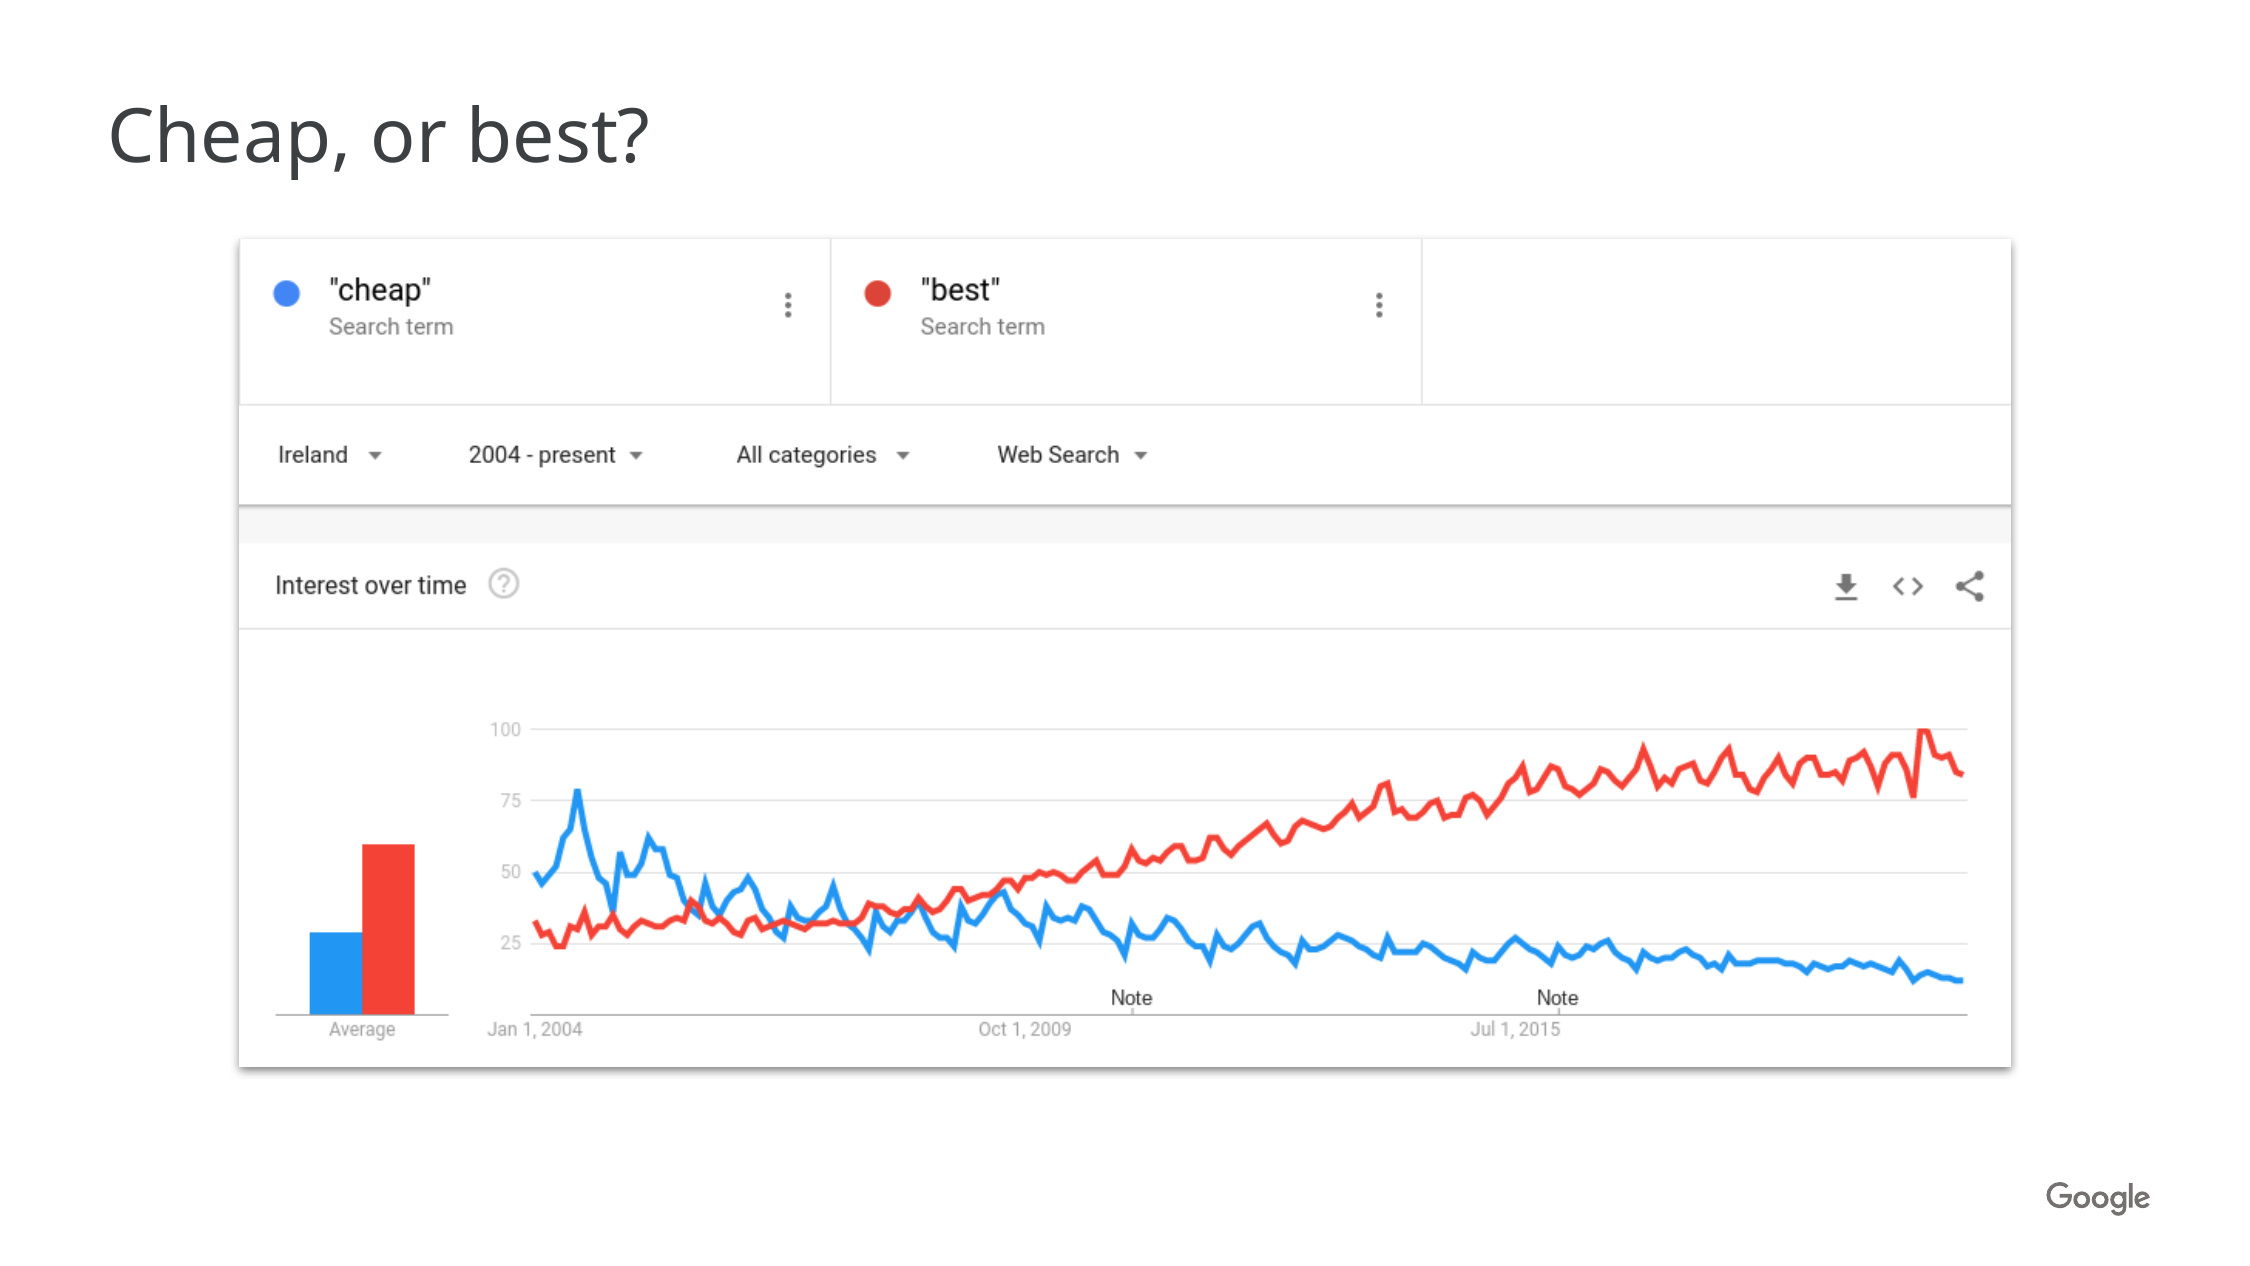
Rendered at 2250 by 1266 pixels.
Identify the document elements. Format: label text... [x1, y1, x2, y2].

picture [239, 239, 2011, 1067]
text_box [2046, 1181, 2151, 1216]
title Cheap, or best? [84, 65, 2004, 168]
